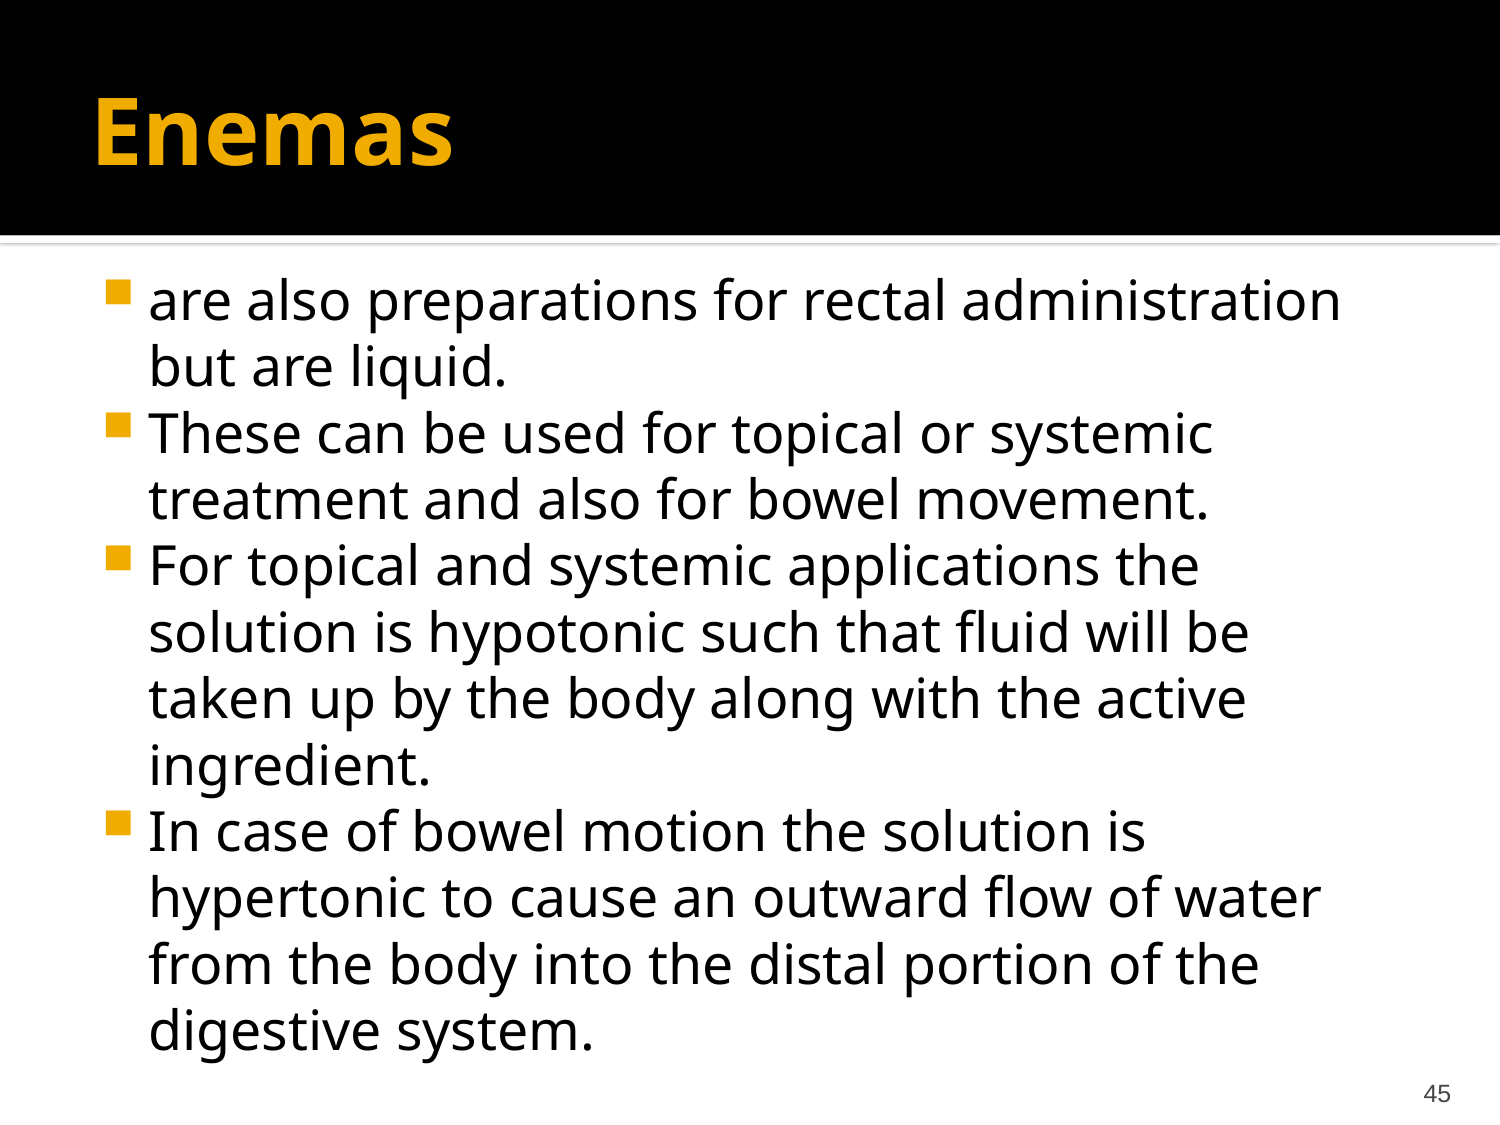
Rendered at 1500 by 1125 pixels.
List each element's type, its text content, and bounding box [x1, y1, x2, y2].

slide_number 45 [1345, 1062, 1467, 1108]
list are also preparations for rectal administration but are liquid. These can be used for topical or systemic treatment and also for bowel movement. For topical and systemic applications the solution is hypotonic such that fluid will be taken up by the body along with the active ingredient. In case of bowel motion the solution is hypertonic to cause an outward flow of water from the body into the distal portion of the digestive system. [75, 249, 1425, 1075]
title Enemas [75, 25, 1425, 231]
